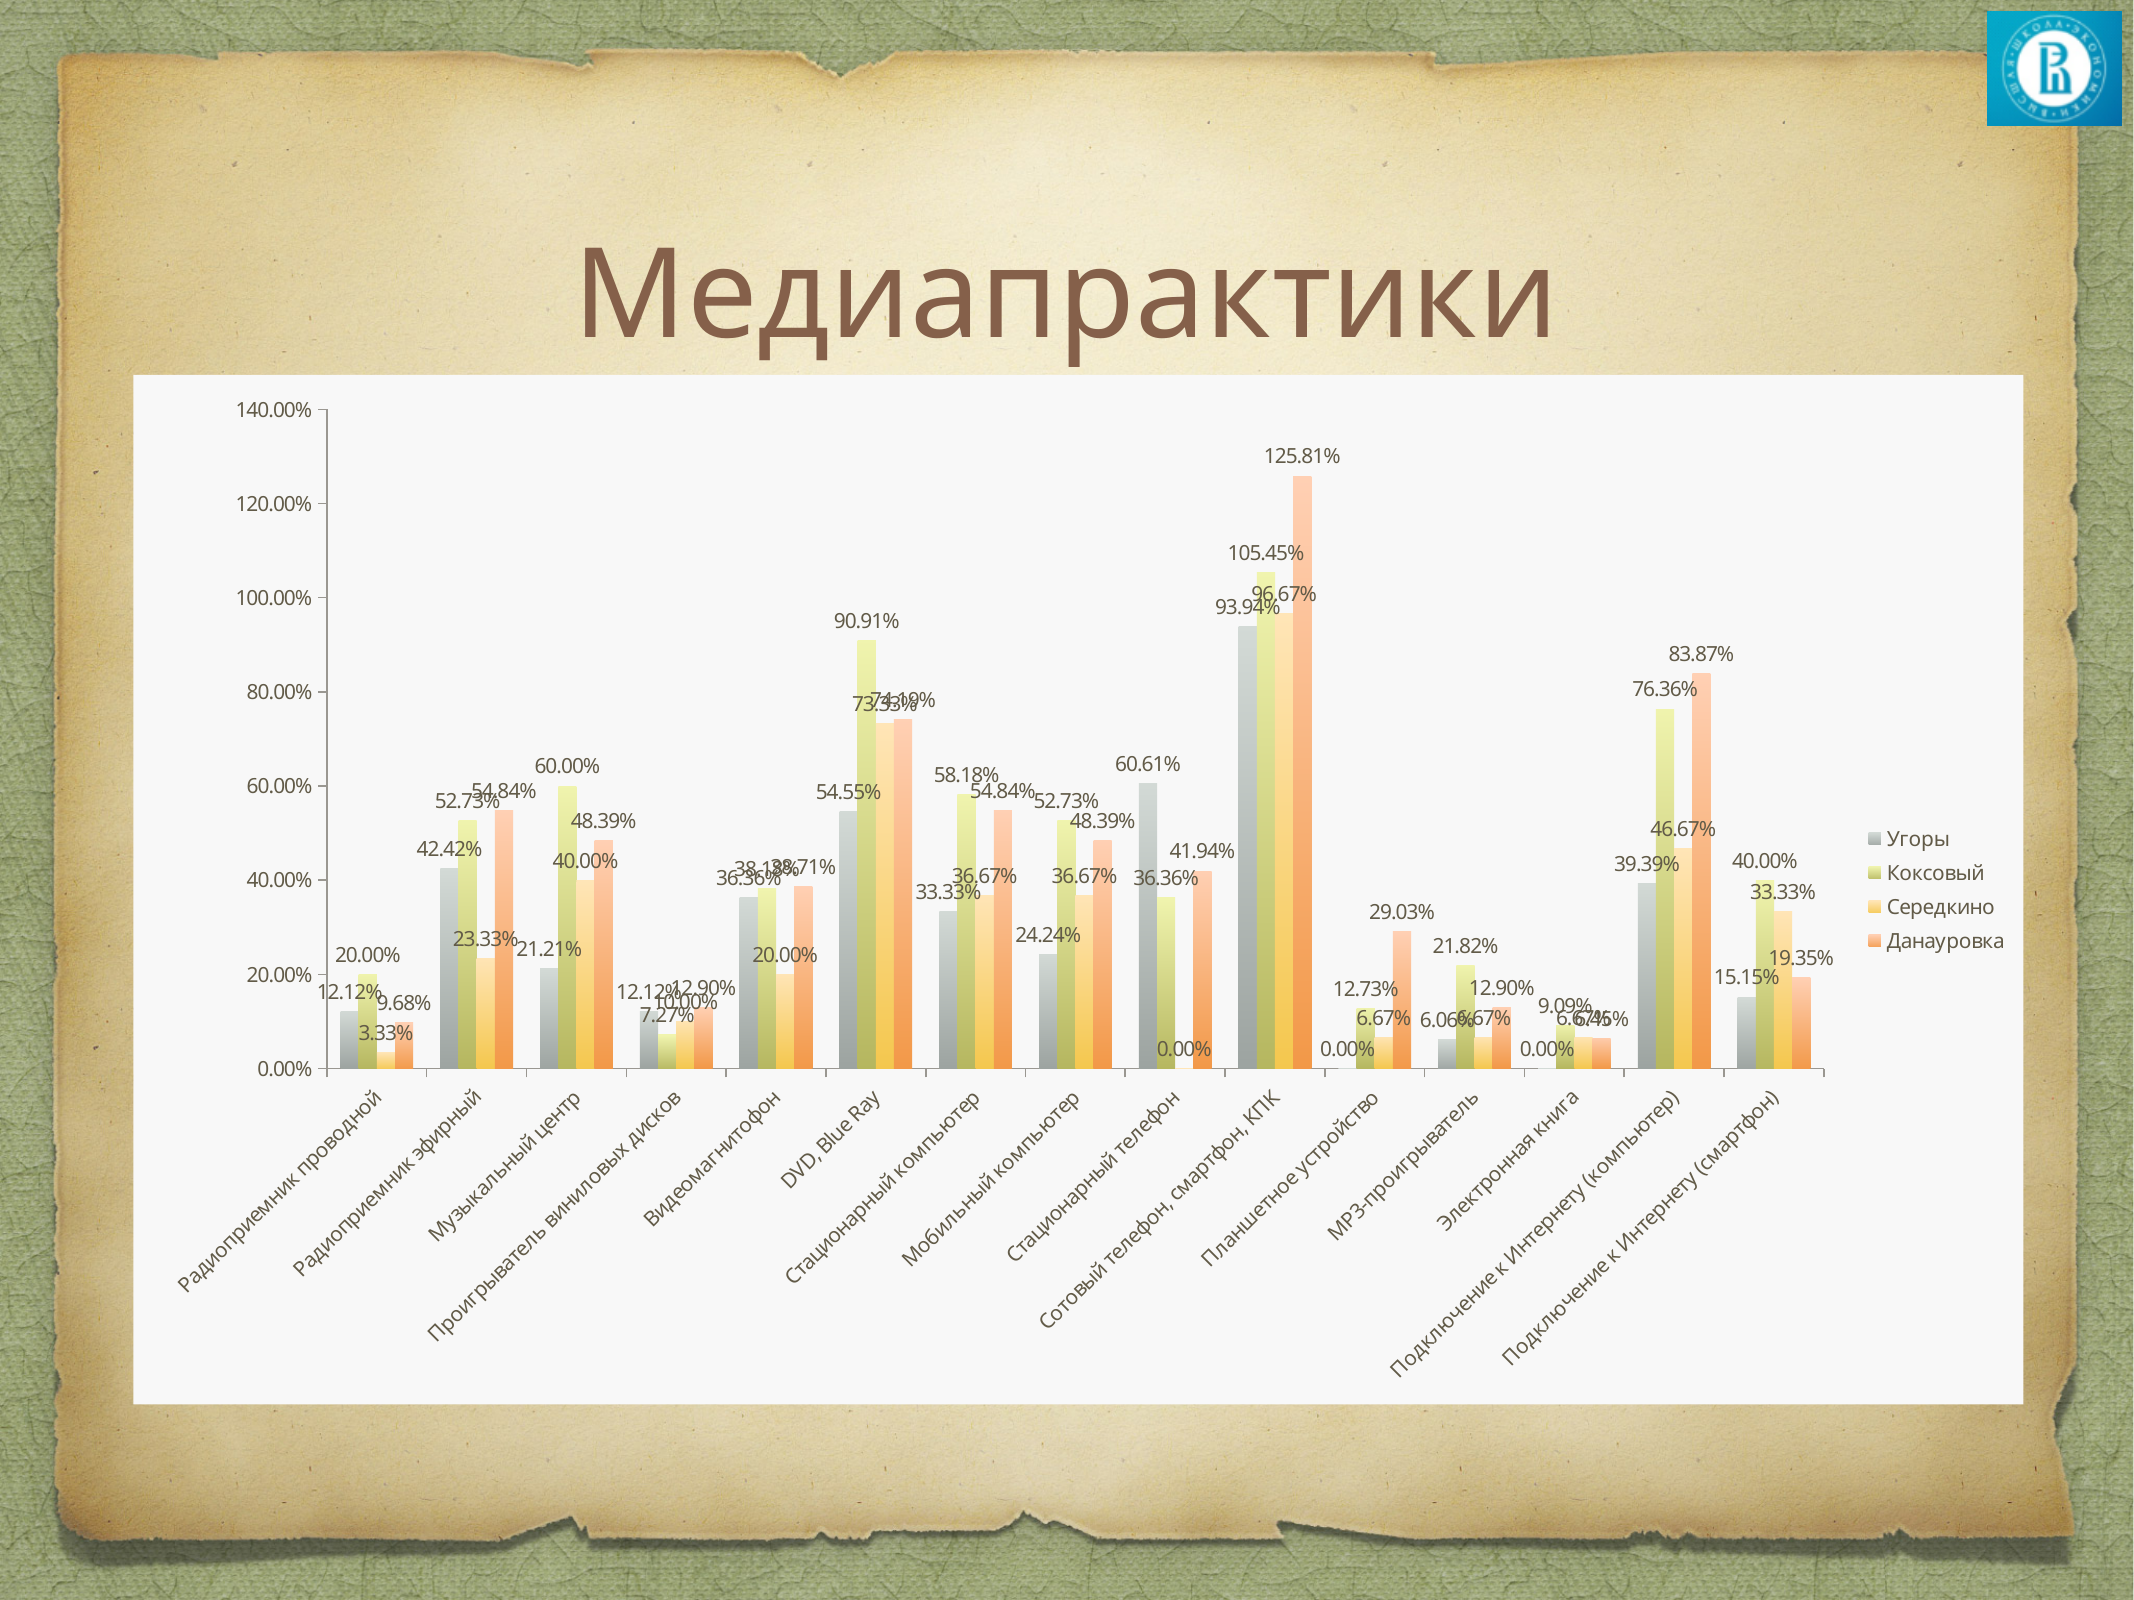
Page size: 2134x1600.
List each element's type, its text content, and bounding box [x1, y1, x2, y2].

chart [133, 374, 2024, 1405]
picture [0, 0, 2134, 1600]
title Медиапрактики [180, 93, 1953, 374]
